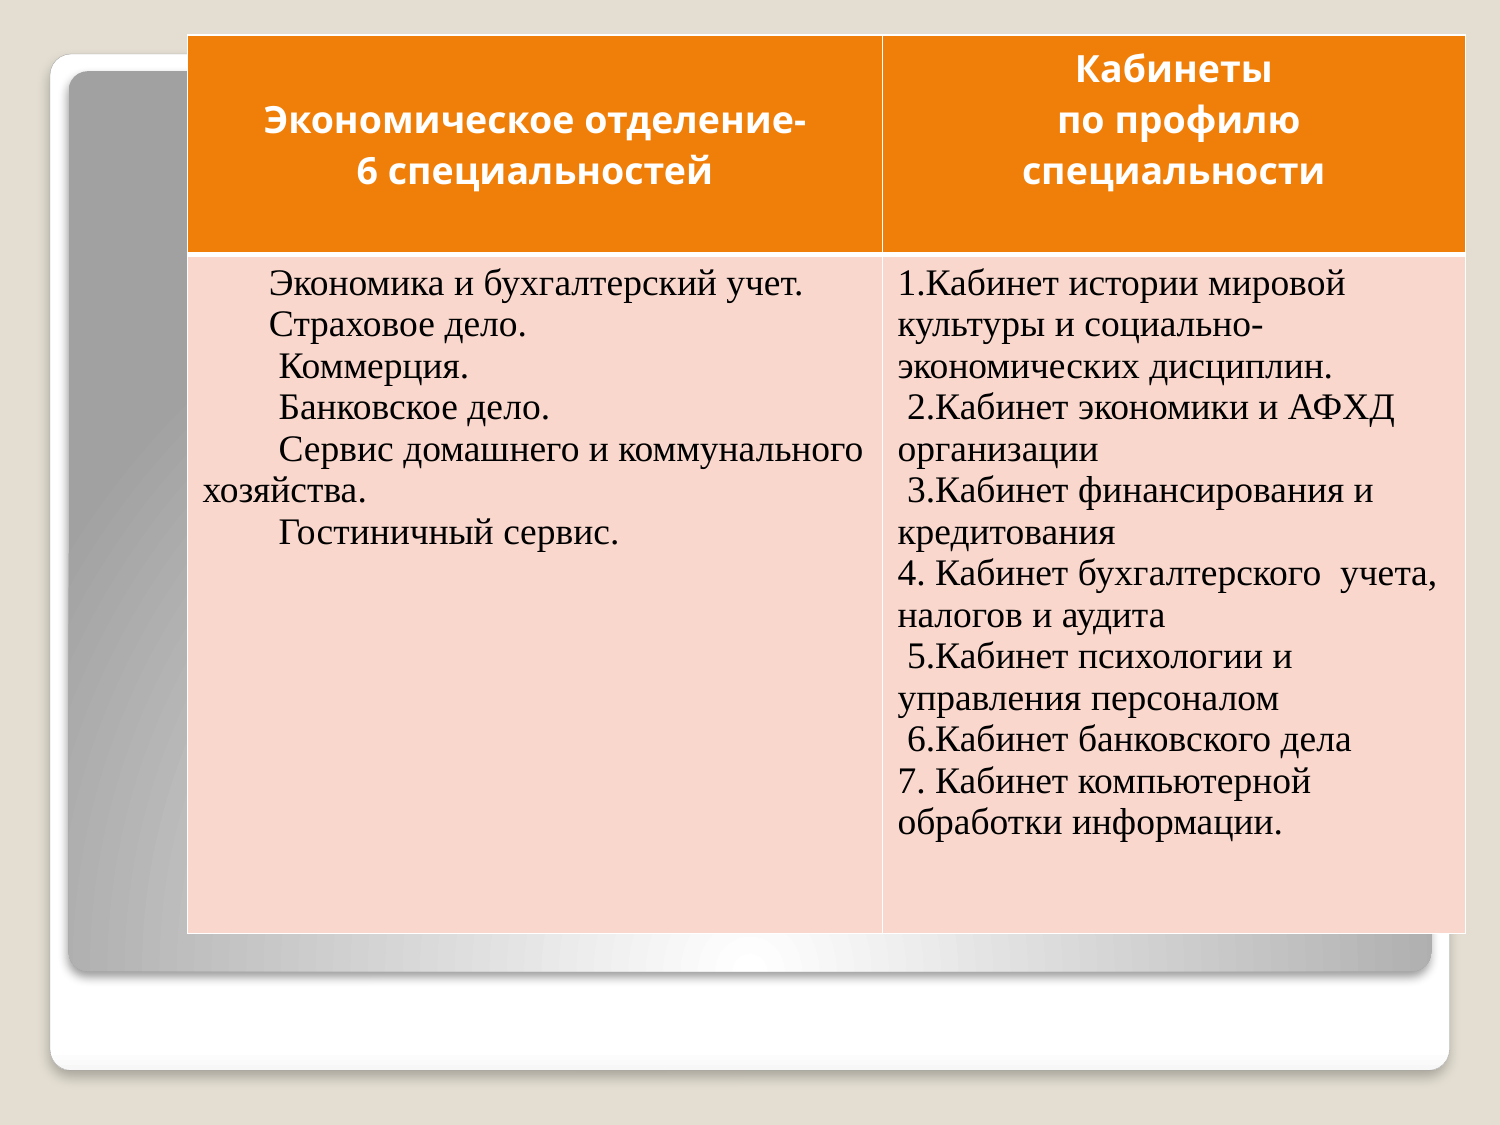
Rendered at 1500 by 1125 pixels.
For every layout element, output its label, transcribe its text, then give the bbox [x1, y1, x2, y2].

table_cell 1.Кабинет истории мировой культуры и социально-экономических дисциплин. 2.Кабинет экономики и АФХД организации 3.Кабинет финансирования и кредитования 4. Кабинет бухгалтерского учета, налогов и аудита 5.Кабинет психологии и управления персоналом 6.Кабинет банковского дела 7. Кабинет компьютерной обработки информации. [883, 257, 1465, 933]
table_cell Экономика и бухгалтерский учет. Страховое дело. Коммерция. Банковское дело. Сервис домашнего и коммунального хозяйства. Гостиничный сервис. [188, 257, 882, 933]
table_header Экономическое отделение- 6 специальностей [188, 36, 882, 252]
table_header Кабинеты по профилю специальности [883, 36, 1465, 252]
